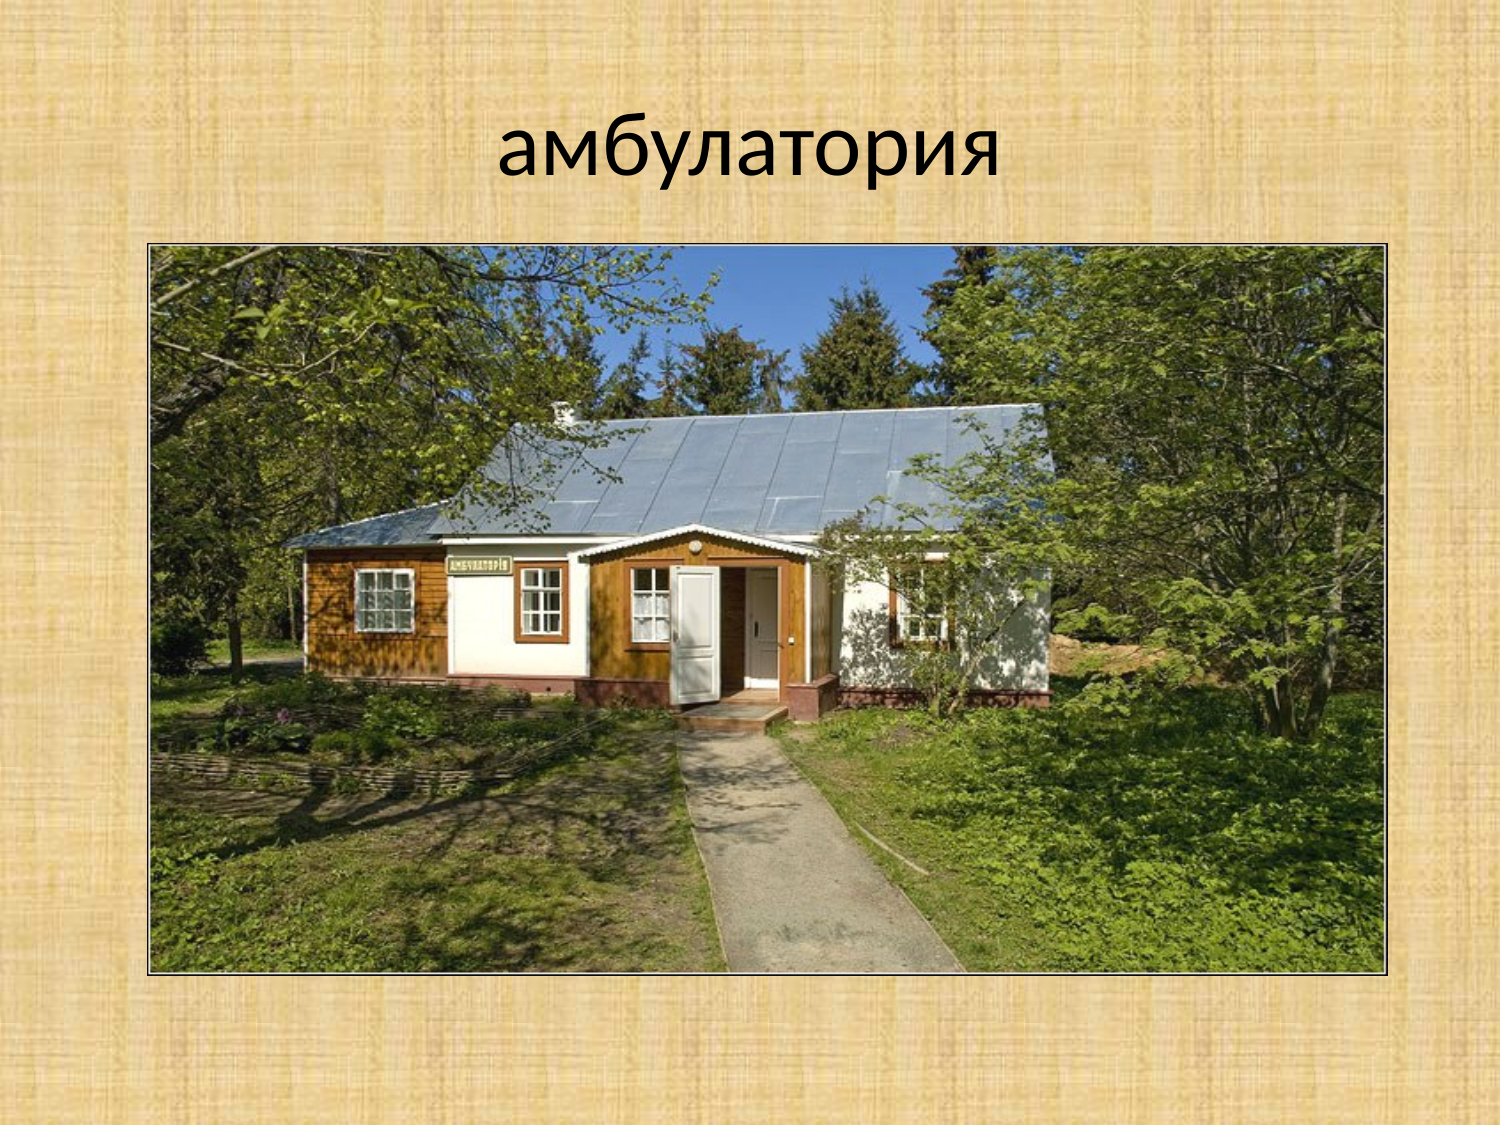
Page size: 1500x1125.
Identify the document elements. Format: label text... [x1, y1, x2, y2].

picture [0, 0, 1500, 1125]
title амбулатория [75, 45, 1425, 233]
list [147, 243, 1389, 977]
